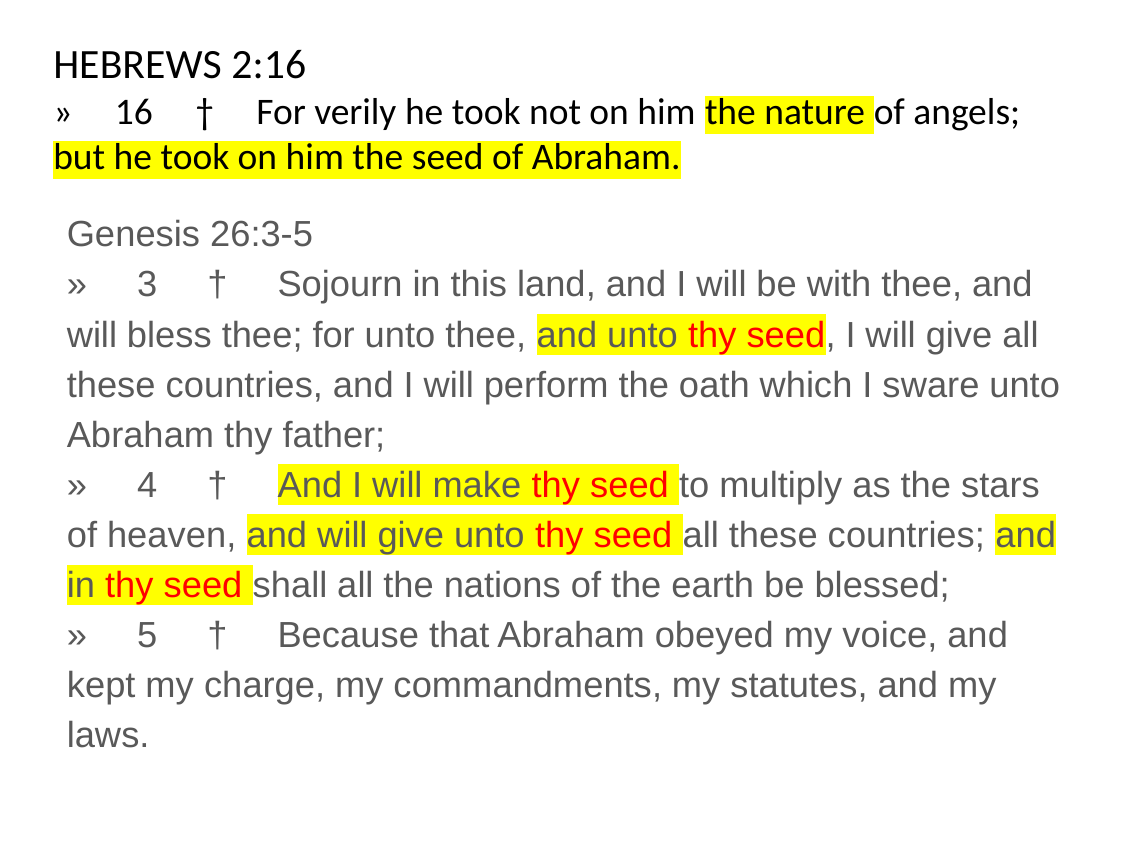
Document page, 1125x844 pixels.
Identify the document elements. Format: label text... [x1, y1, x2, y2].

title HEBREWS 2:16 » 16 † For verily he took not on him the nature of angels; but he took on him the seed of Abraham. [38, 21, 1087, 167]
list Genesis 26:3-5 » 3 † Sojourn in this land, and I will be with thee, and will bless thee; for unto thee, and unto thy seed, I will give all these countries, and I will perform the oath which I sware unto Abraham thy father; » 4 † And I will make thy seed to multiply as the stars of heaven, and will give unto thy seed all these countries; and in thy seed shall all the nations of the earth be blessed; » 5 † Because that Abraham obeyed my voice, and kept my charge, my commandments, my statutes, and my laws. [38, 189, 1087, 814]
